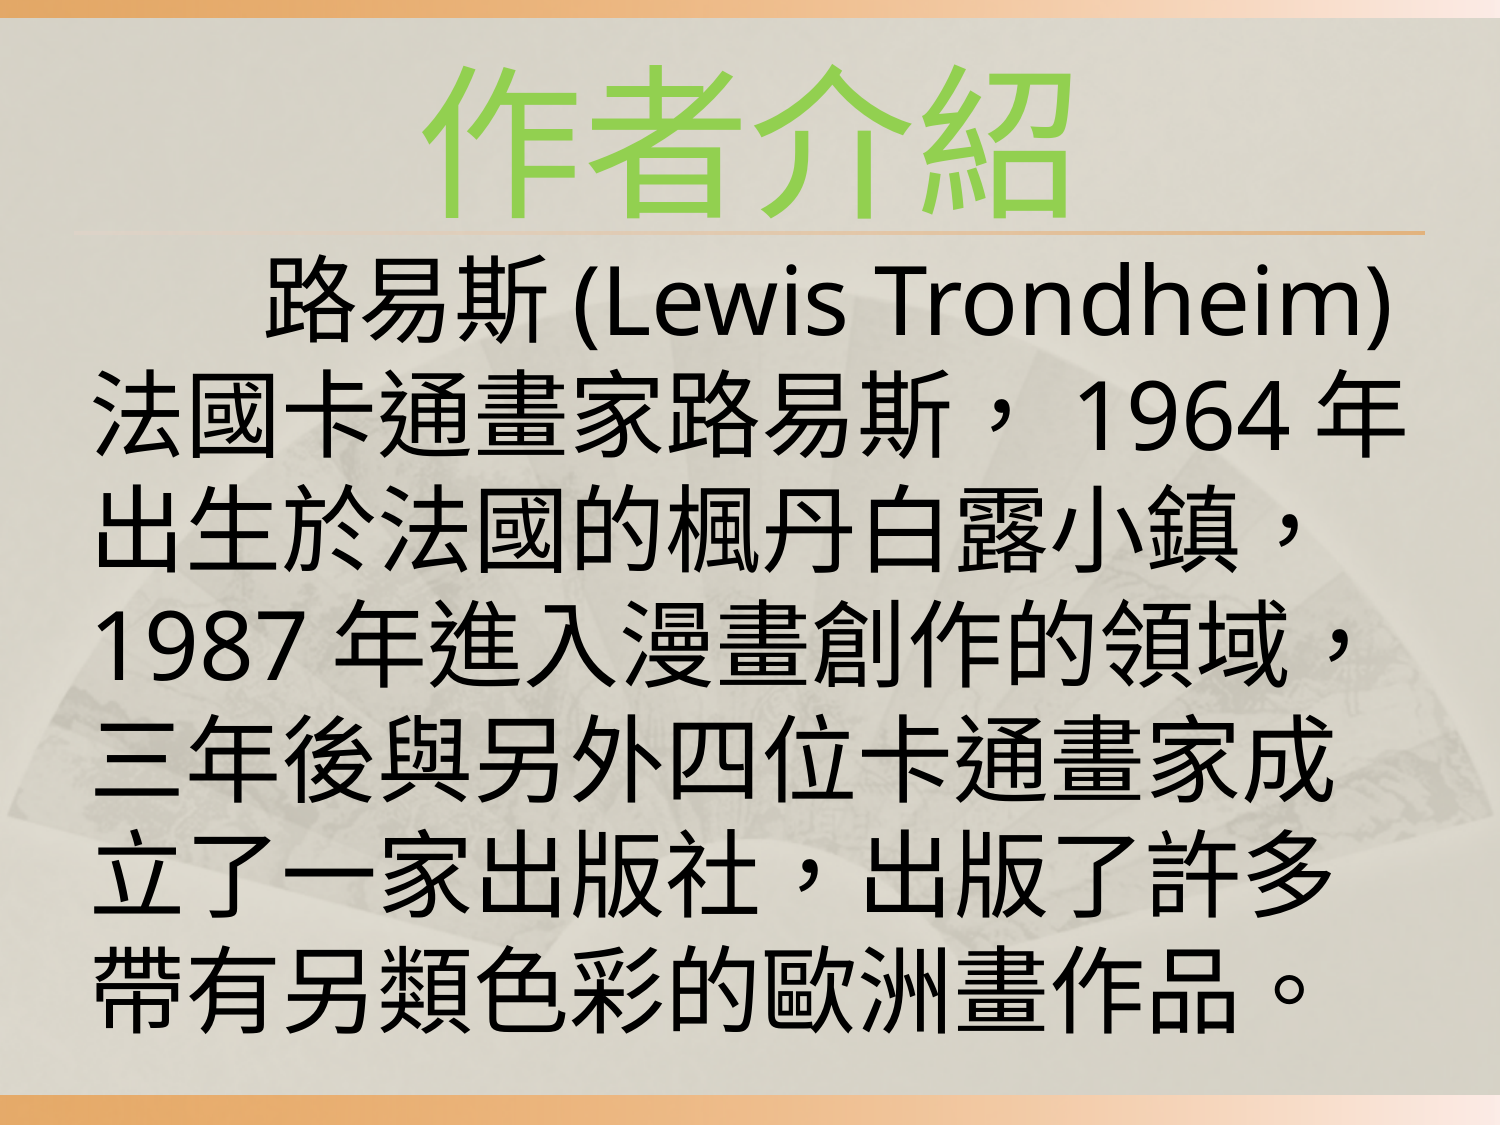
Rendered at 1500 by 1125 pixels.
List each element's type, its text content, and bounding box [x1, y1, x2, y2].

title 作者介紹 [75, 45, 1425, 231]
list 路易斯(Lewis Trondheim) 法國卡通畫家路易斯，1964年出生於法國的楓丹白露小鎮，1987年進入漫畫創作的領域，三年後與另外四位卡通畫家成立了一家出版社，出版了許多帶有另類色彩的歐洲畫作品。 [75, 231, 1425, 1094]
